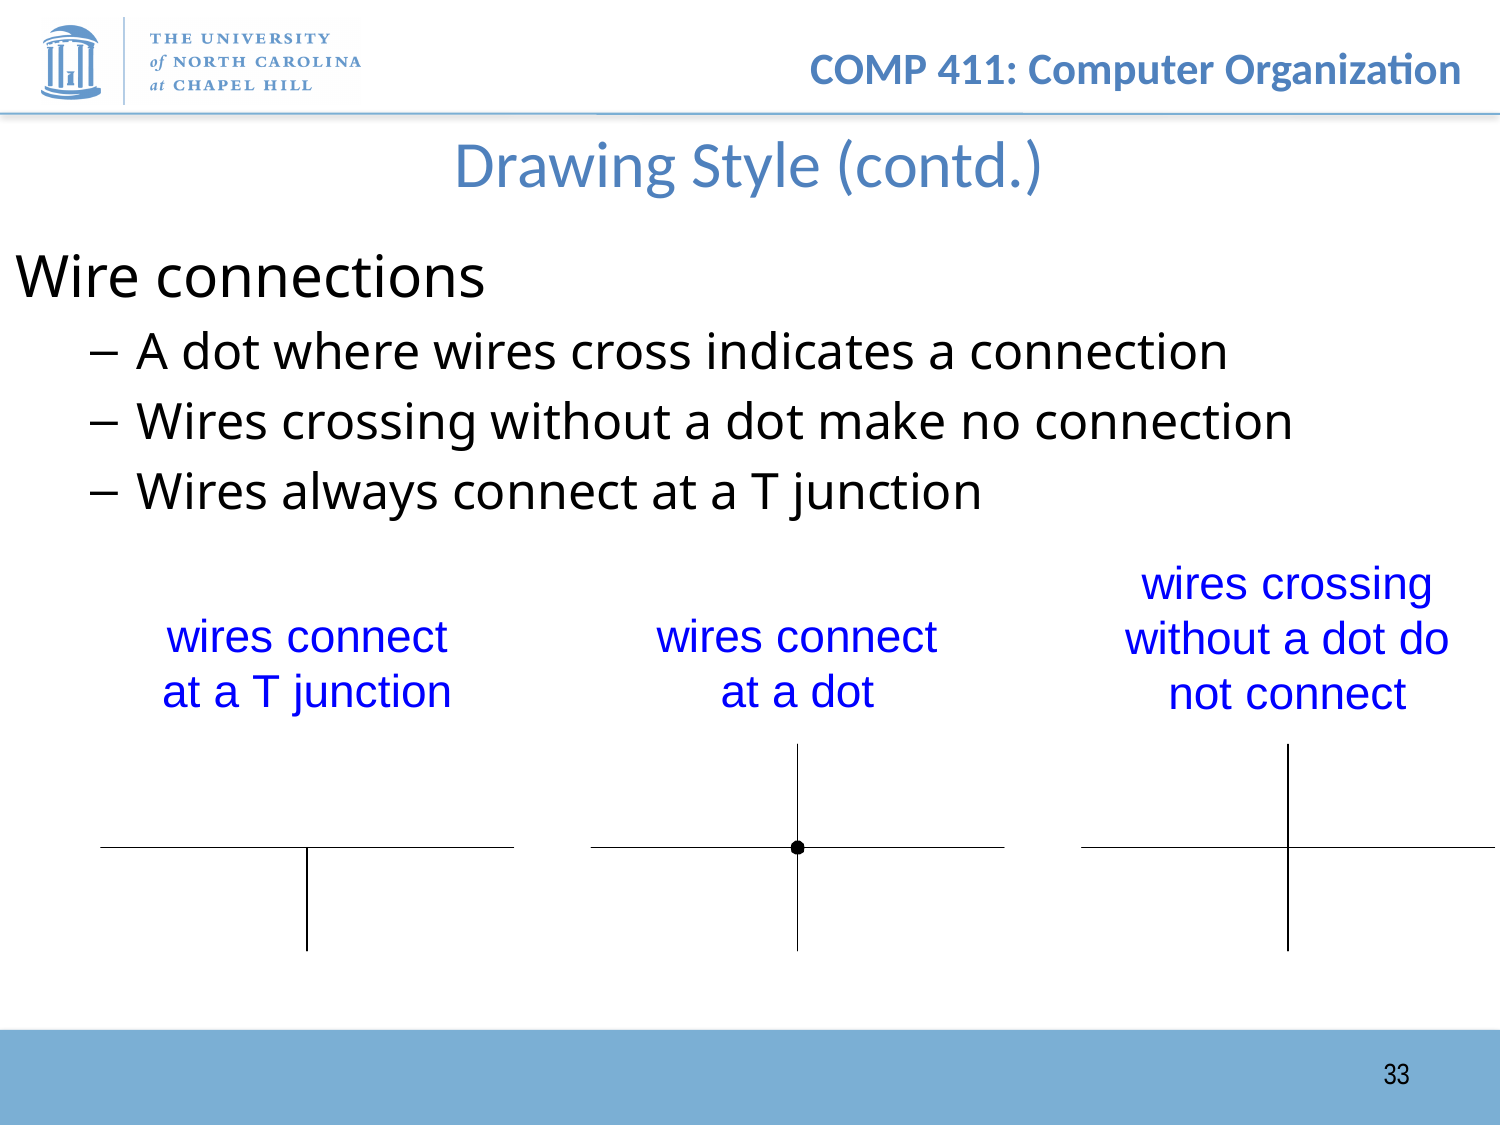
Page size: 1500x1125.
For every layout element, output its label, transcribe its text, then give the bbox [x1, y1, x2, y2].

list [92, 544, 1500, 959]
picture [41, 17, 361, 105]
list Wire connections A dot where wires cross indicates a connection Wires crossing without a dot make no connection Wires always connect at a T junction [0, 231, 1500, 1125]
title Drawing Style (contd.) [0, 113, 1500, 209]
slide_number 33 [1074, 1042, 1425, 1103]
